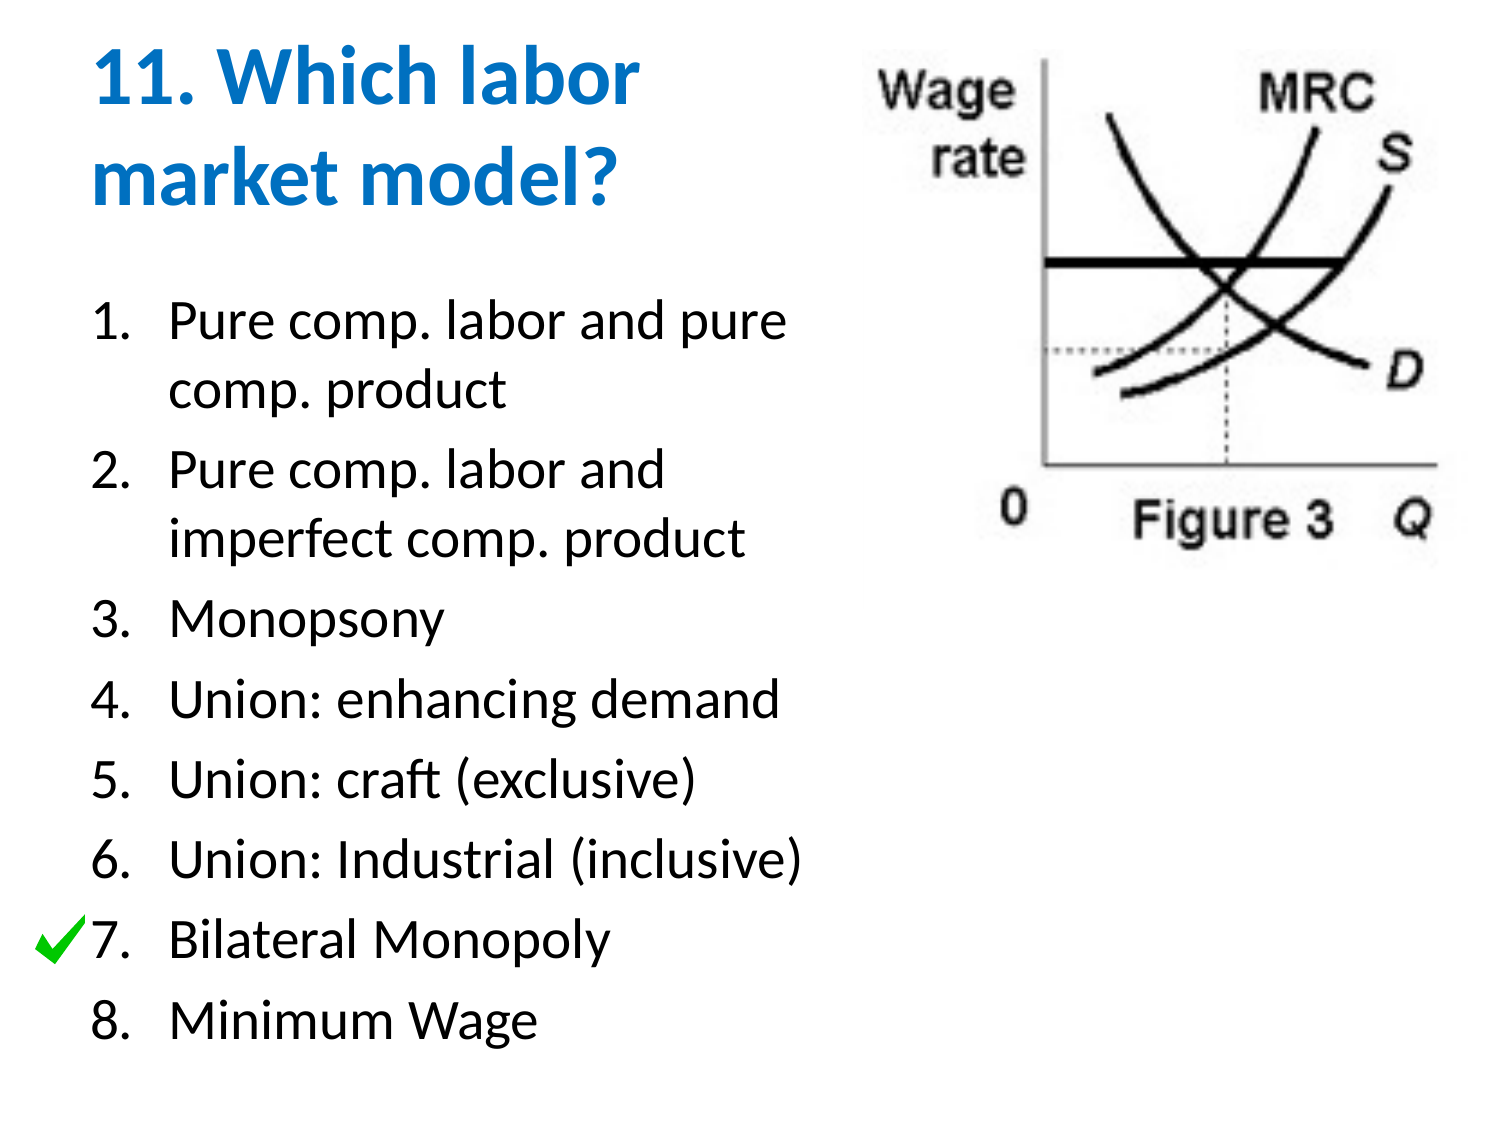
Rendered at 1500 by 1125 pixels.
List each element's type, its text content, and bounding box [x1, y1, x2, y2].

list Pure comp. labor and pure comp. product Pure comp. labor and imperfect comp. product Monopsony Union: enhancing demand Union: craft (exclusive) Union: Industrial (inclusive) Bilateral Monopoly Minimum Wage [75, 275, 888, 1075]
picture [862, 49, 1500, 609]
text_box [33, 912, 88, 967]
title 11. Which labor market model? [75, 0, 675, 243]
